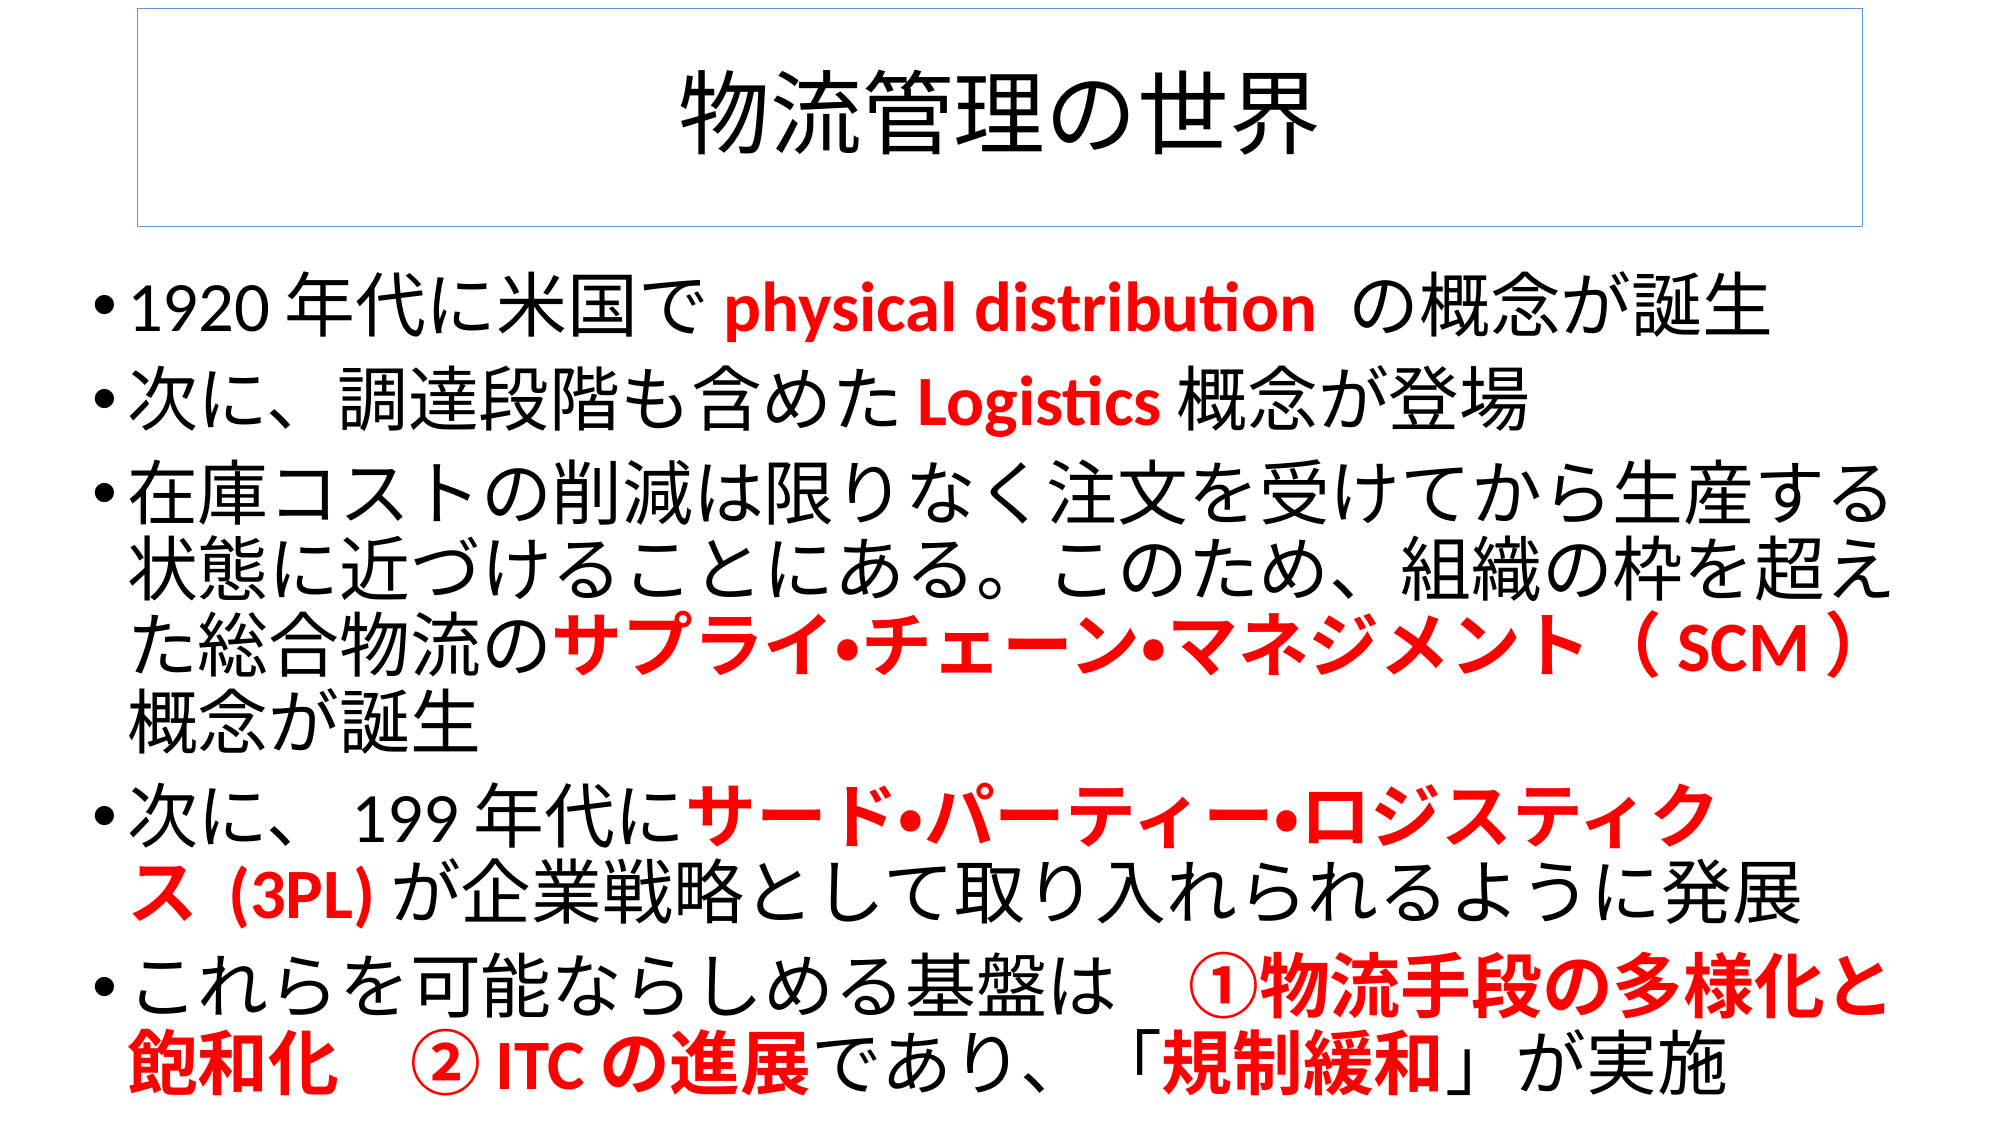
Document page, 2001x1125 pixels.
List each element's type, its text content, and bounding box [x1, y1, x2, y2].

title 物流管理の世界 [137, 8, 1863, 227]
list 1920年代に米国でphysical distribution の概念が誕生 次に、調達段階も含めたLogistics概念が登場 在庫コストの削減は限りなく注文を受けてから生産する状態に近づけることにある。このため、組織の枠を超えた総合物流のサプライ・チェーン・マネジメント（SCM）概念が誕生 次に、199年代にサード・パーティー・ロジスティクス (3PL)が企業戦略として取り入れられるように発展 これらを可能ならしめる基盤は ①物流手段の多様化と飽和化 ②ITCの進展であり、「規制緩和」が実施 [77, 262, 1921, 1125]
